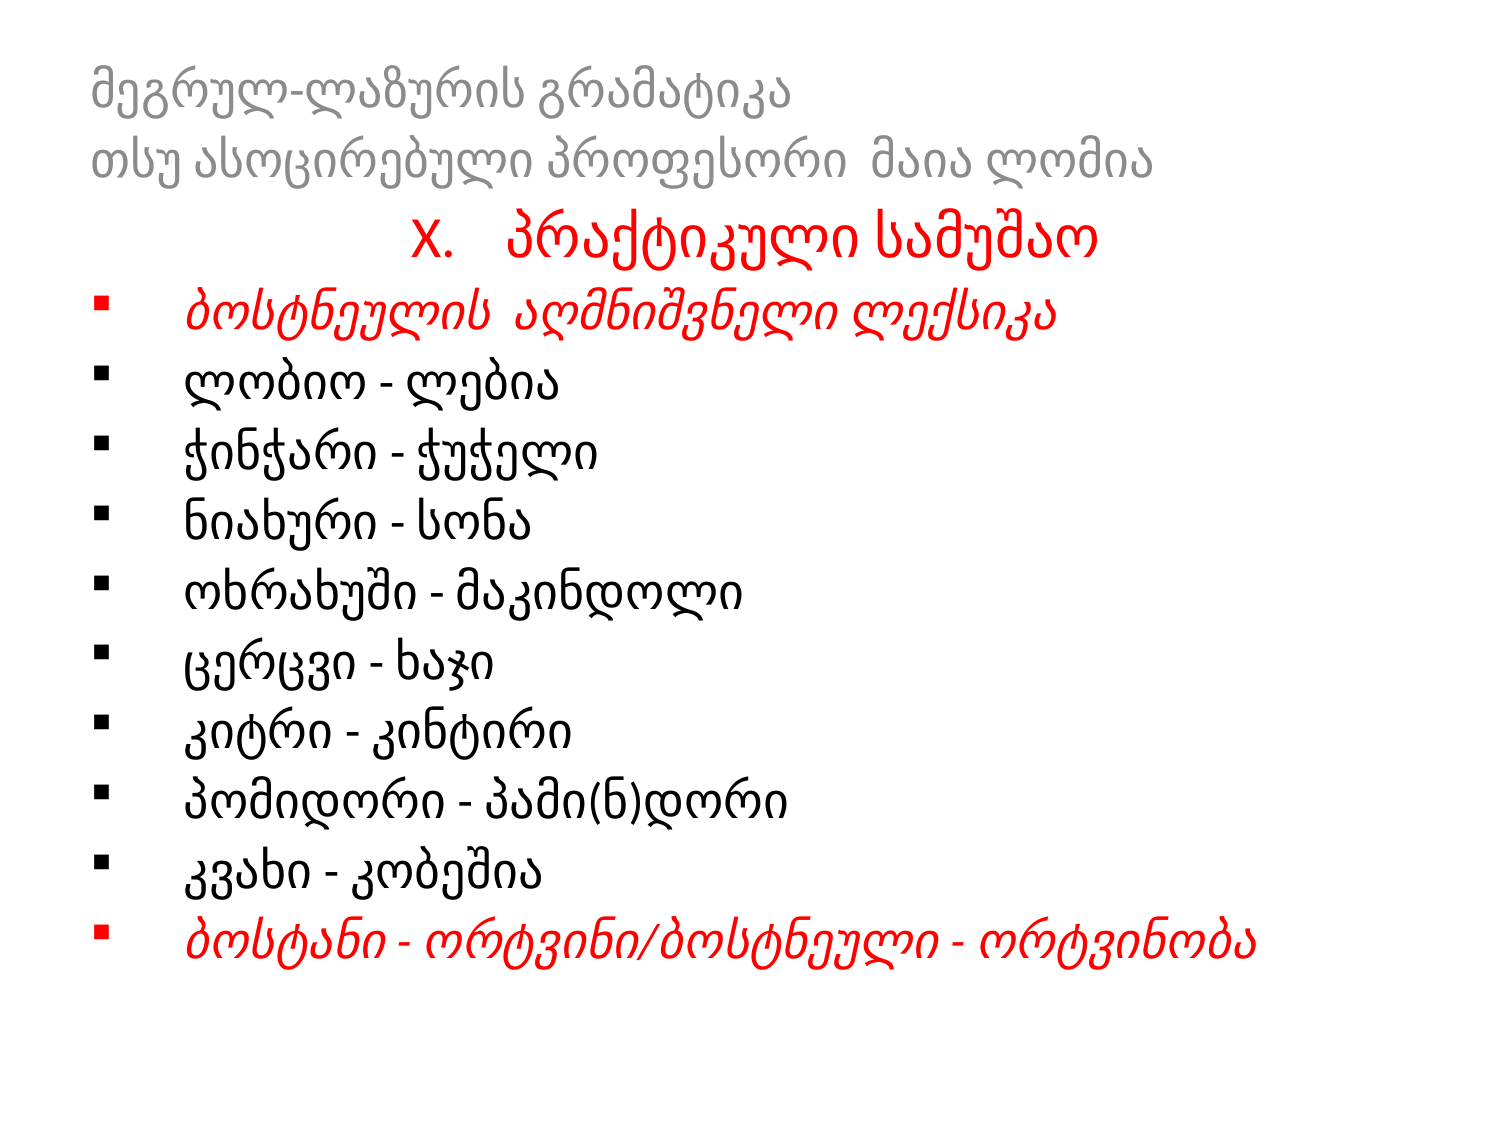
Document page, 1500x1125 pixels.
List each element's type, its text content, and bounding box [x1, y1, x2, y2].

subtitle მეგრულ-ლაზურის გრამატიკა თსუ ასოცირებული პროფესორი მაია ლომია პრაქტიკული სამუშაო ბოსტნეულის აღმნიშვნელი ლექსიკა ლობიო - ლებია ჭინჭარი - ჭუჭელი ნიახური - სონა ოხრახუში - მაკინდოლი ცერცვი - ხაჯი კიტრი - კინტირი პომიდორი - პამი(ნ)დორი კვახი - კობეშია ბოსტანი - ორტვინი/ბოსტნეული - ორტვინობა [75, 50, 1438, 1063]
